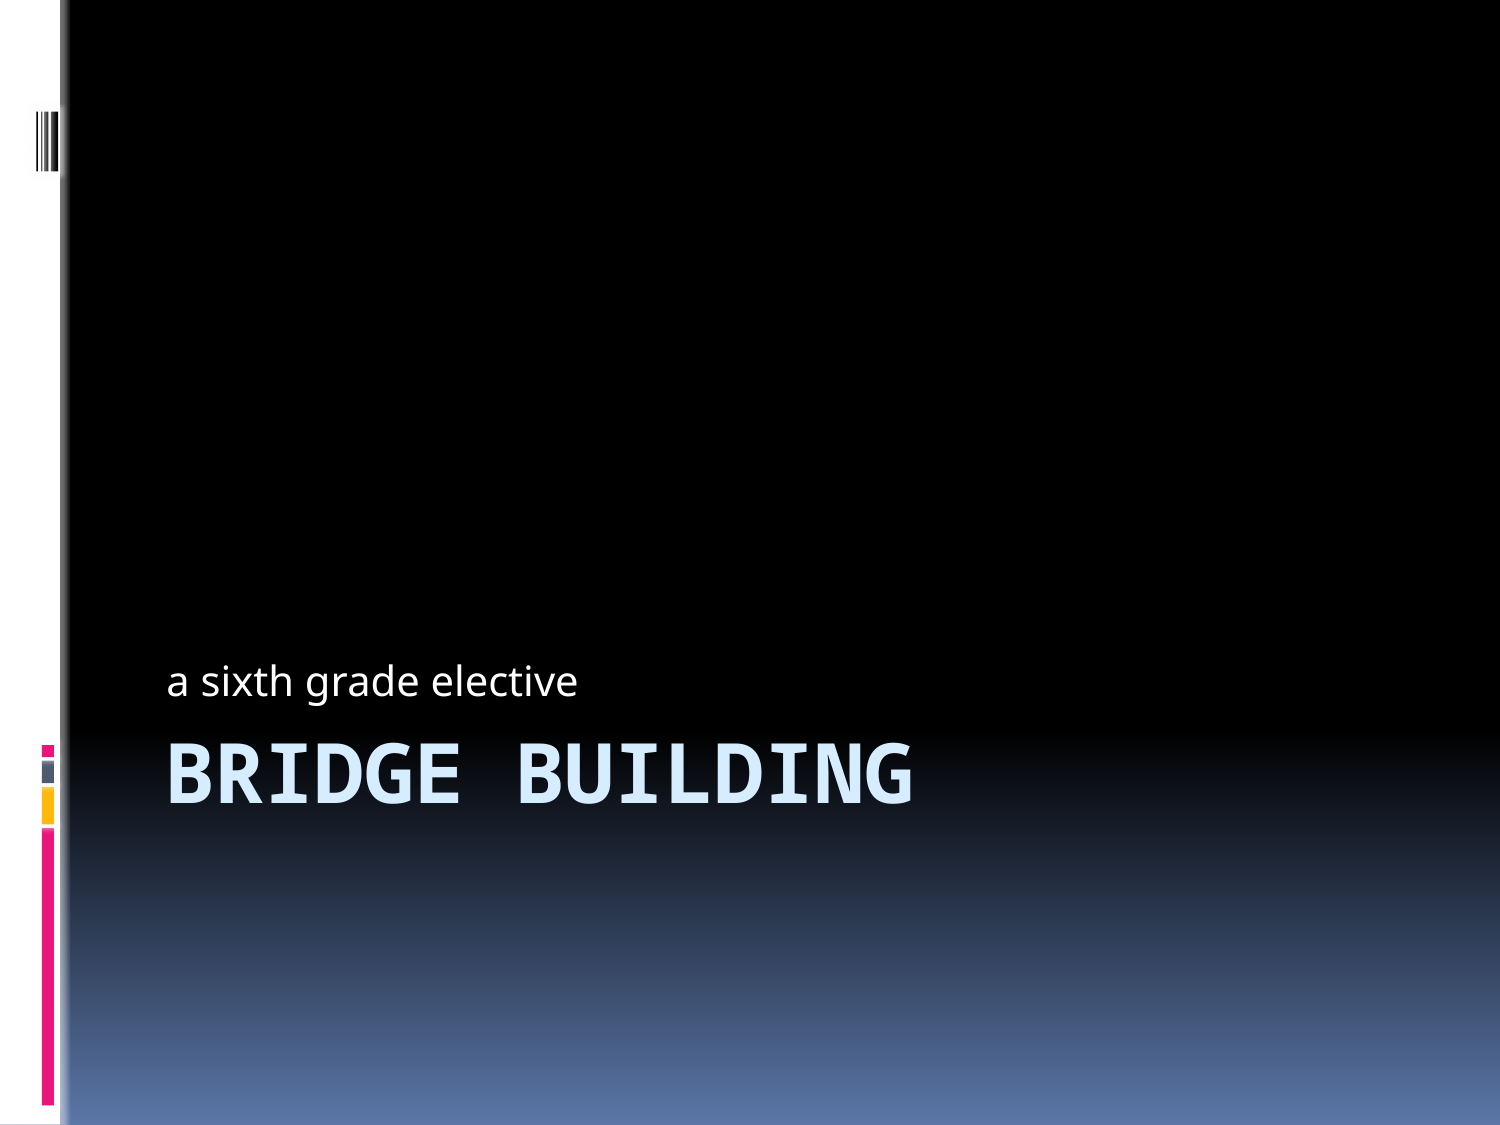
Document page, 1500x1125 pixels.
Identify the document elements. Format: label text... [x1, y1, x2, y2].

title Bridge Building [150, 713, 1425, 1037]
subtitle a sixth grade elective [150, 464, 1425, 713]
